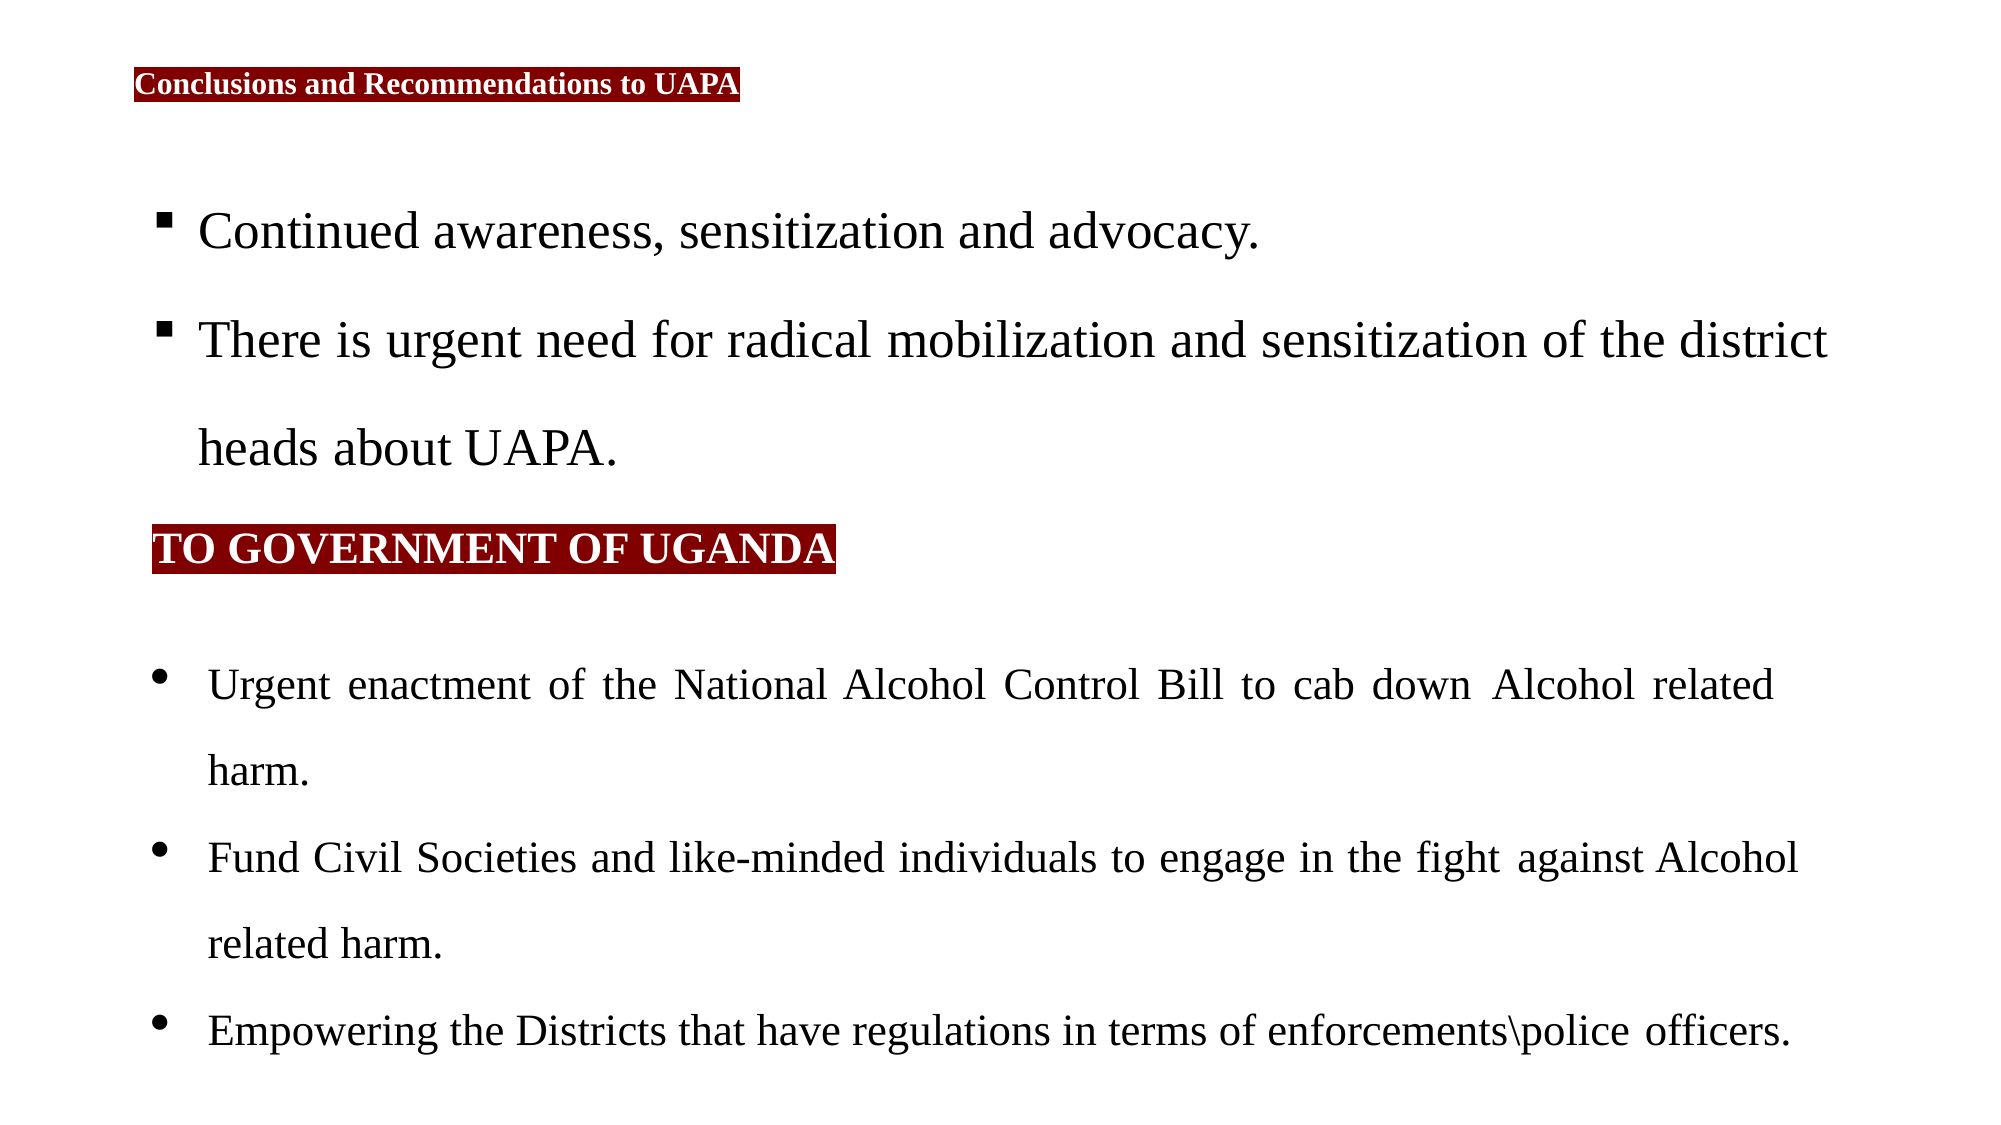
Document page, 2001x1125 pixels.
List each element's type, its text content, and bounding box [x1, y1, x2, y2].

list Continued awareness, sensitization and advocacy. There is urgent need for radical mobilization and sensitization of the district heads about UAPA. TO GOVERNMENT OF UGANDA Urgent enactment of the National Alcohol Control Bill to cab down Alcohol related harm. Fund Civil Societies and like-minded individuals to engage in the fight against Alcohol related harm. Empowering the Districts that have regulations in terms of enforcements\police officers. [137, 143, 1863, 1066]
title Conclusions and Recommendations to UAPA [119, 59, 1863, 164]
